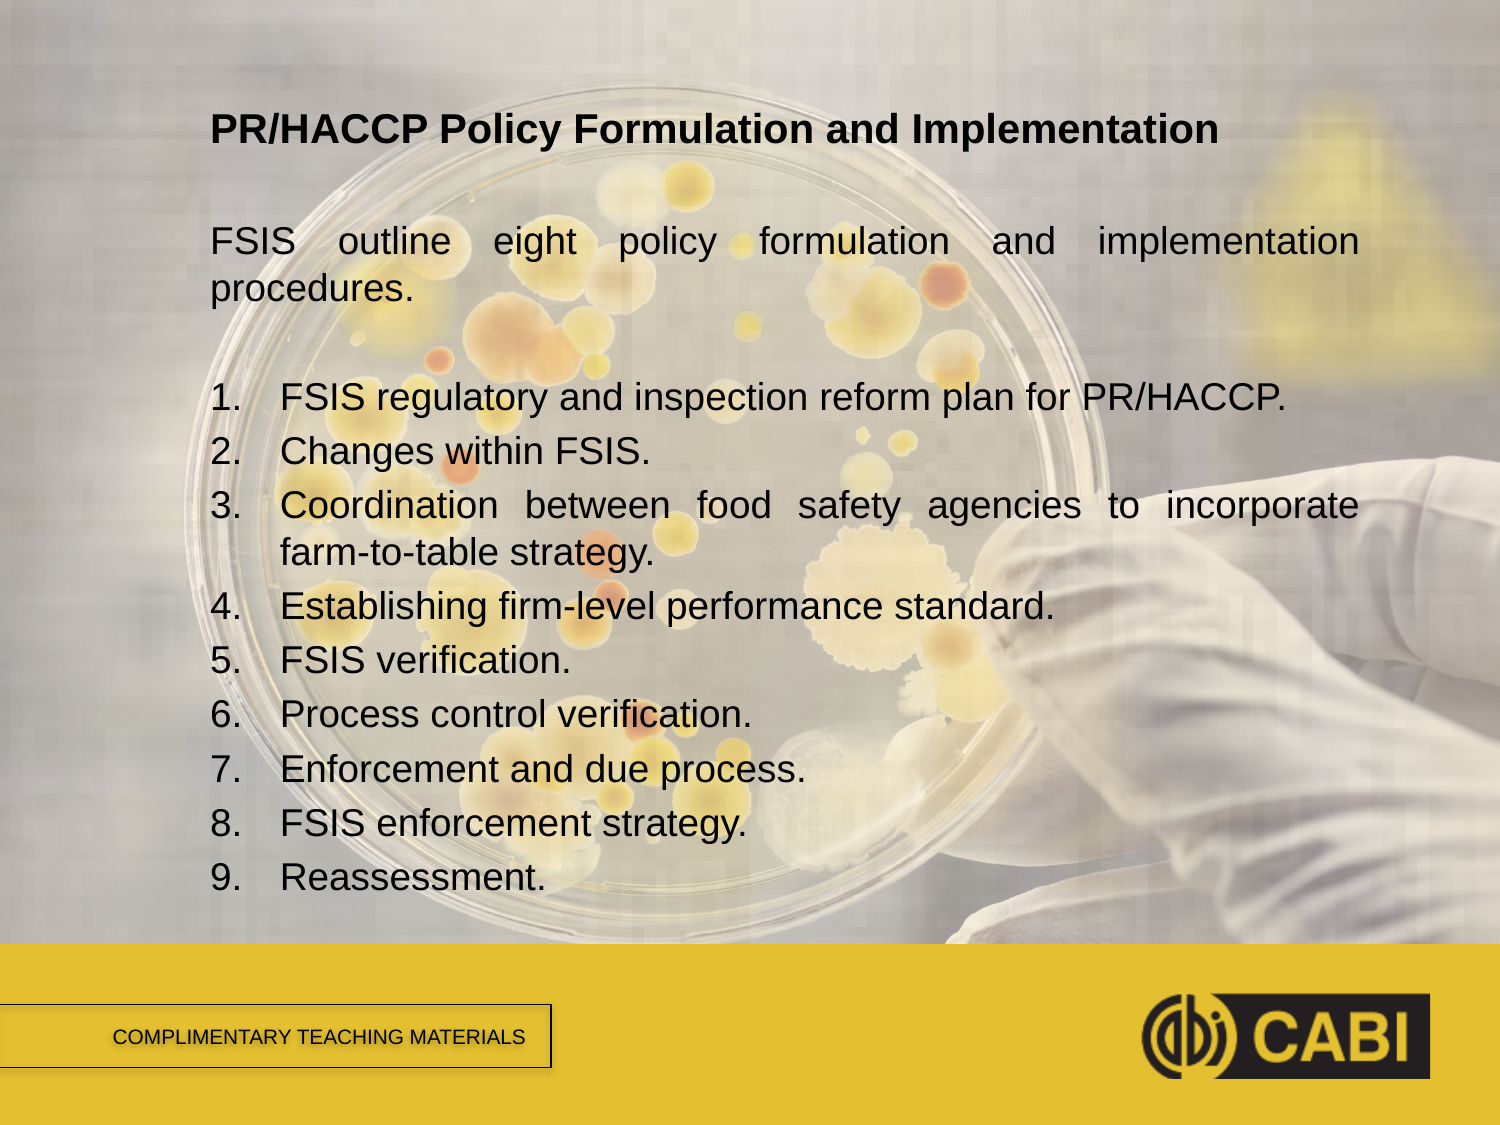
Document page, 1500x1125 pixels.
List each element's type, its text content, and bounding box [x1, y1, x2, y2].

list FSIS outline eight policy formulation and implementation procedures. FSIS regulatory and inspection reform plan for PR/HACCP. Changes within FSIS. Coordination between food safety agencies to incorporate farm-to-table strategy. Establishing firm-level performance standard. FSIS verification. Process control verification. Enforcement and due process. FSIS enforcement strategy. Reassessment. [195, 209, 1376, 917]
title PR/HACCP Policy Formulation and Implementation [195, 45, 1376, 209]
